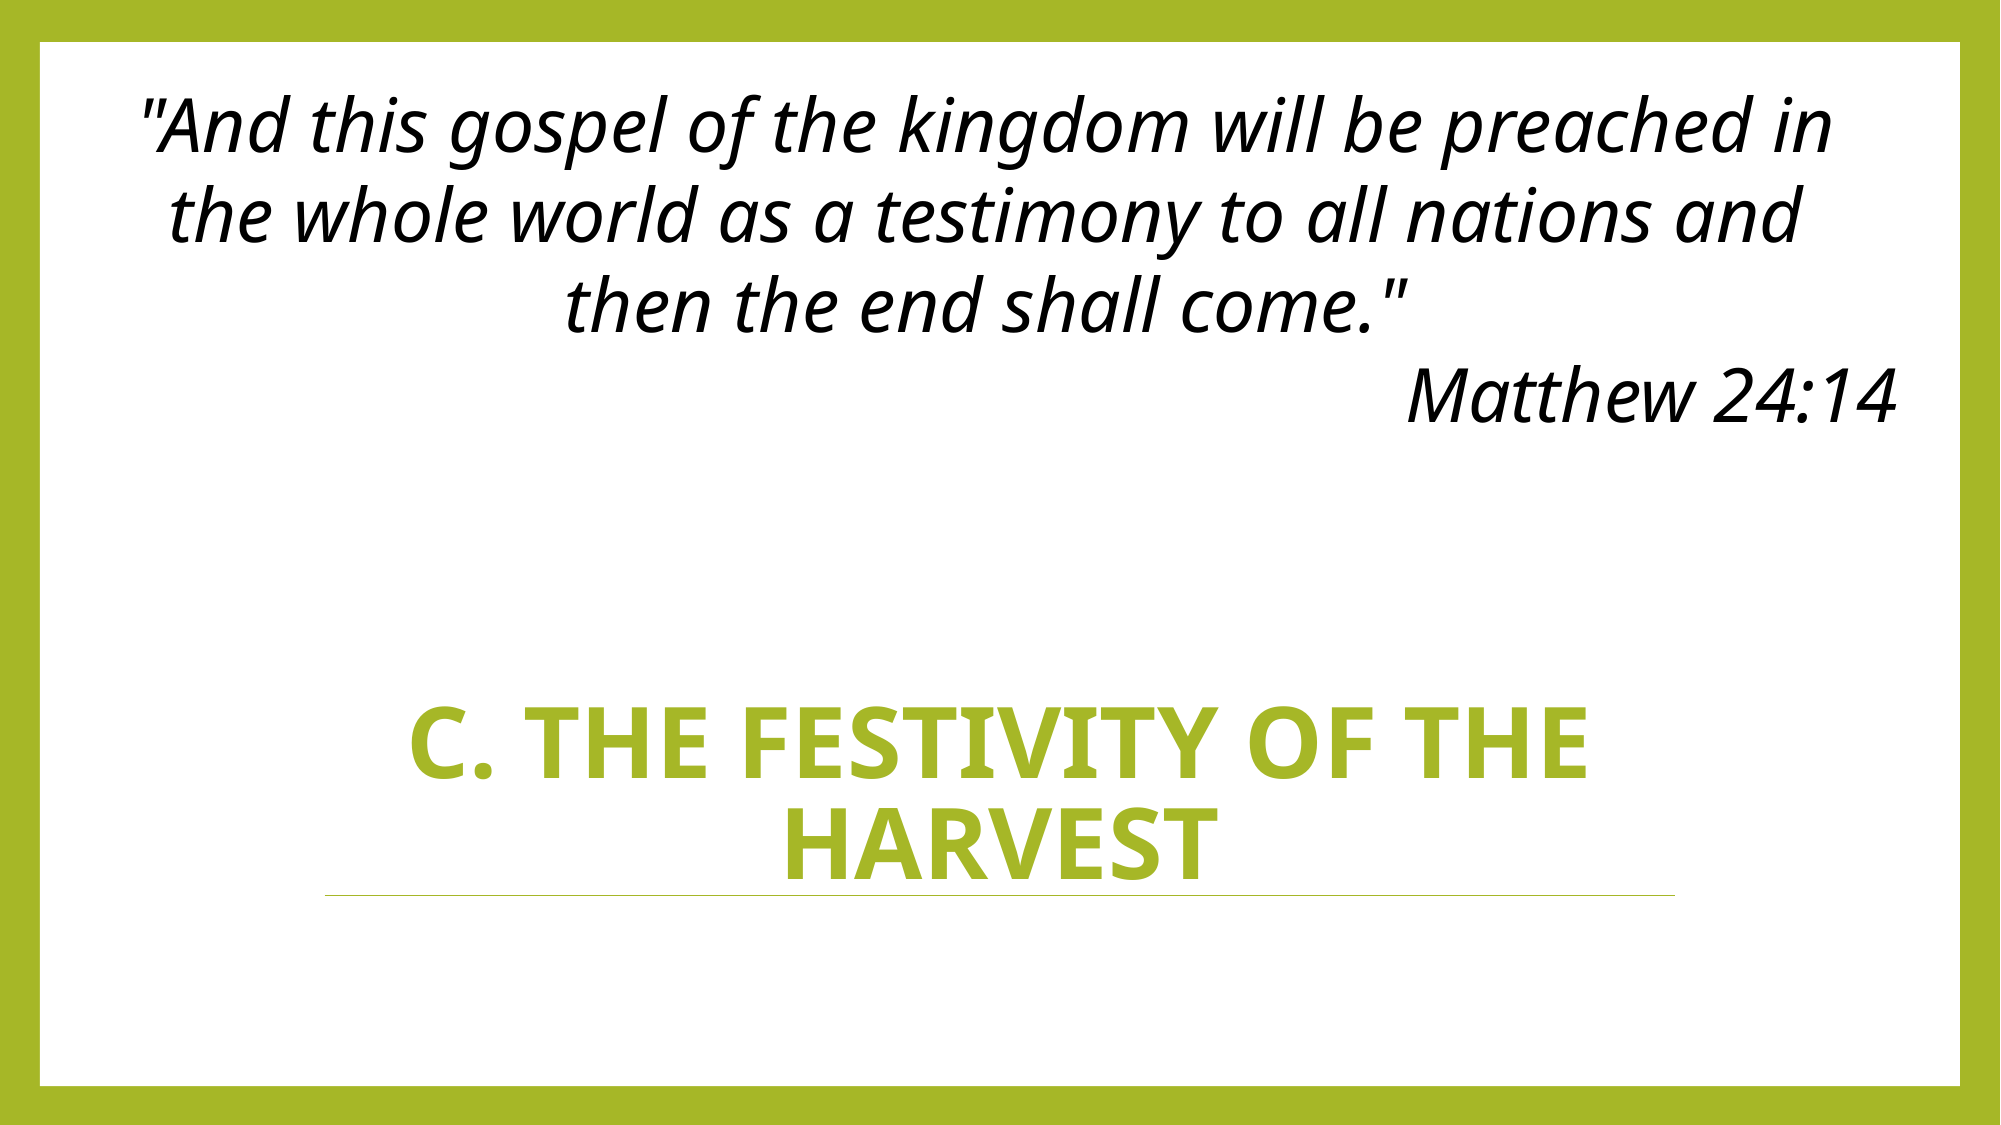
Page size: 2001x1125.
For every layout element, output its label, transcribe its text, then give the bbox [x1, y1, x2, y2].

text_box "And this gospel of the kingdom will be preached in the whole world as a testimony to all nations and then the end shall come." Matthew 24:14 [60, 69, 1914, 445]
title C. THE FESTIVITY OF THE HARVEST [182, 690, 1818, 908]
text_box [38, 41, 1961, 1088]
text_box [0, 0, 2000, 1125]
